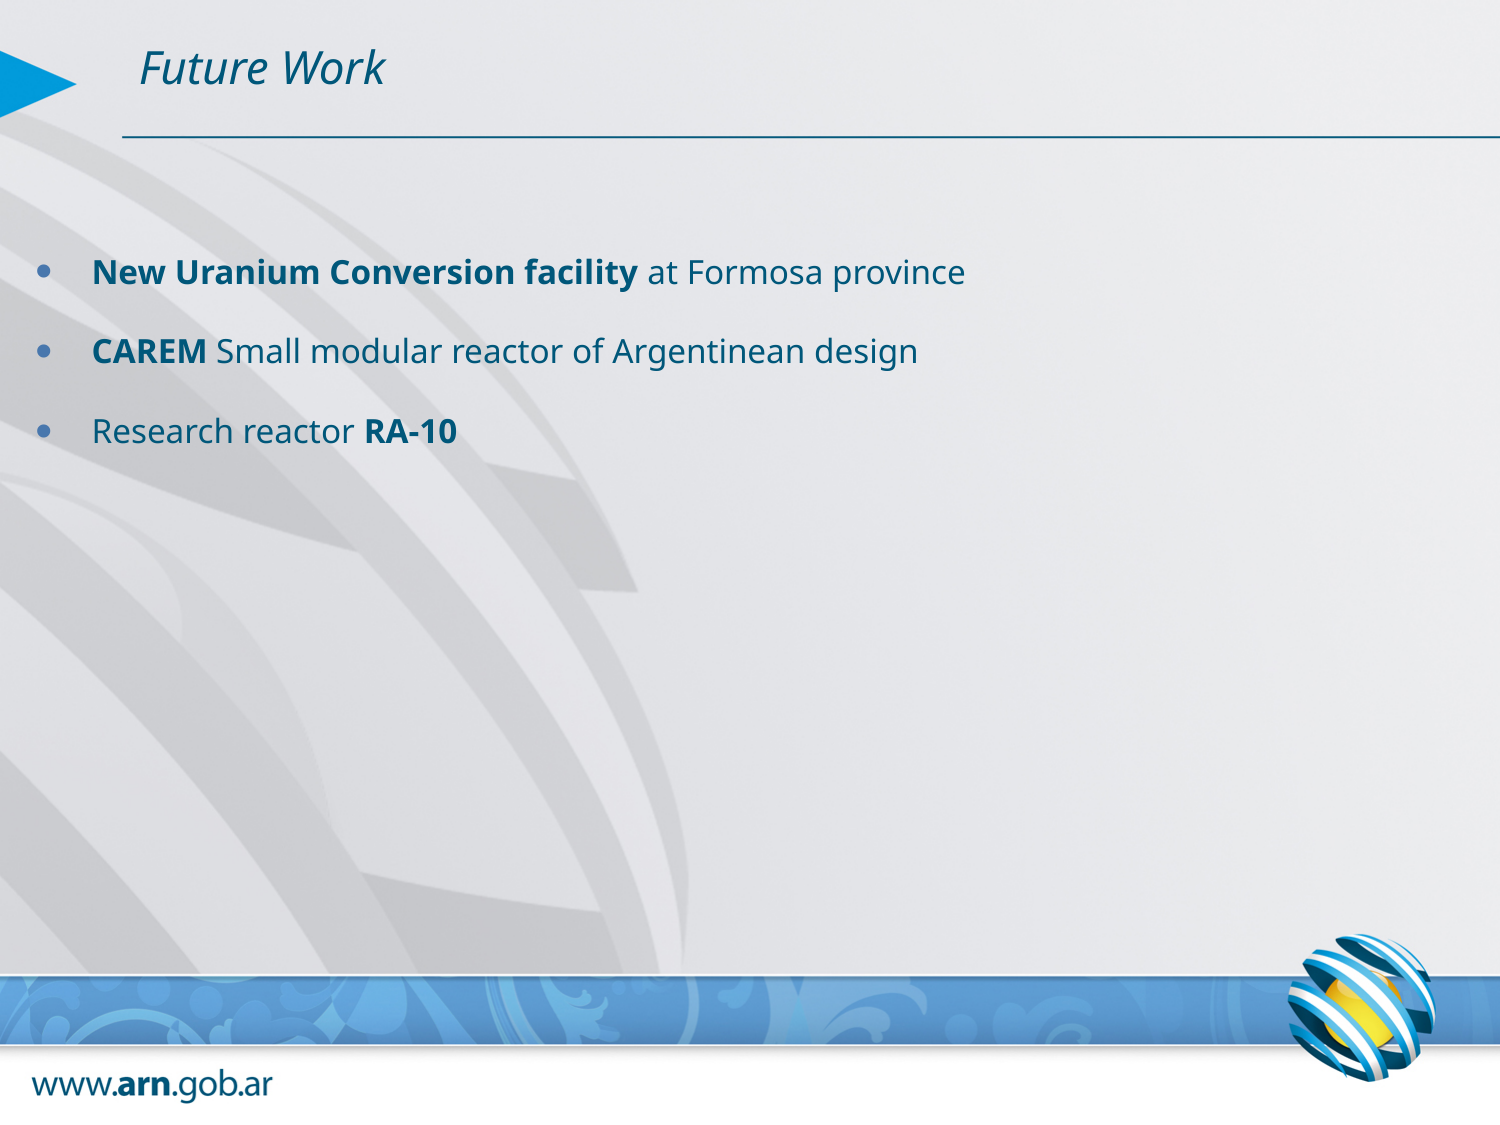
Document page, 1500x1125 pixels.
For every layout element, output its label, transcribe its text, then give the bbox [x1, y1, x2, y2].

text_box [123, 76, 1389, 143]
text_box Future Work [123, 30, 1389, 76]
text_box New Uranium Conversion facility at Formosa province CAREM Small modular reactor of Argentinean design Research reactor RA-10 [20, 243, 1483, 498]
picture [0, 0, 1500, 1125]
